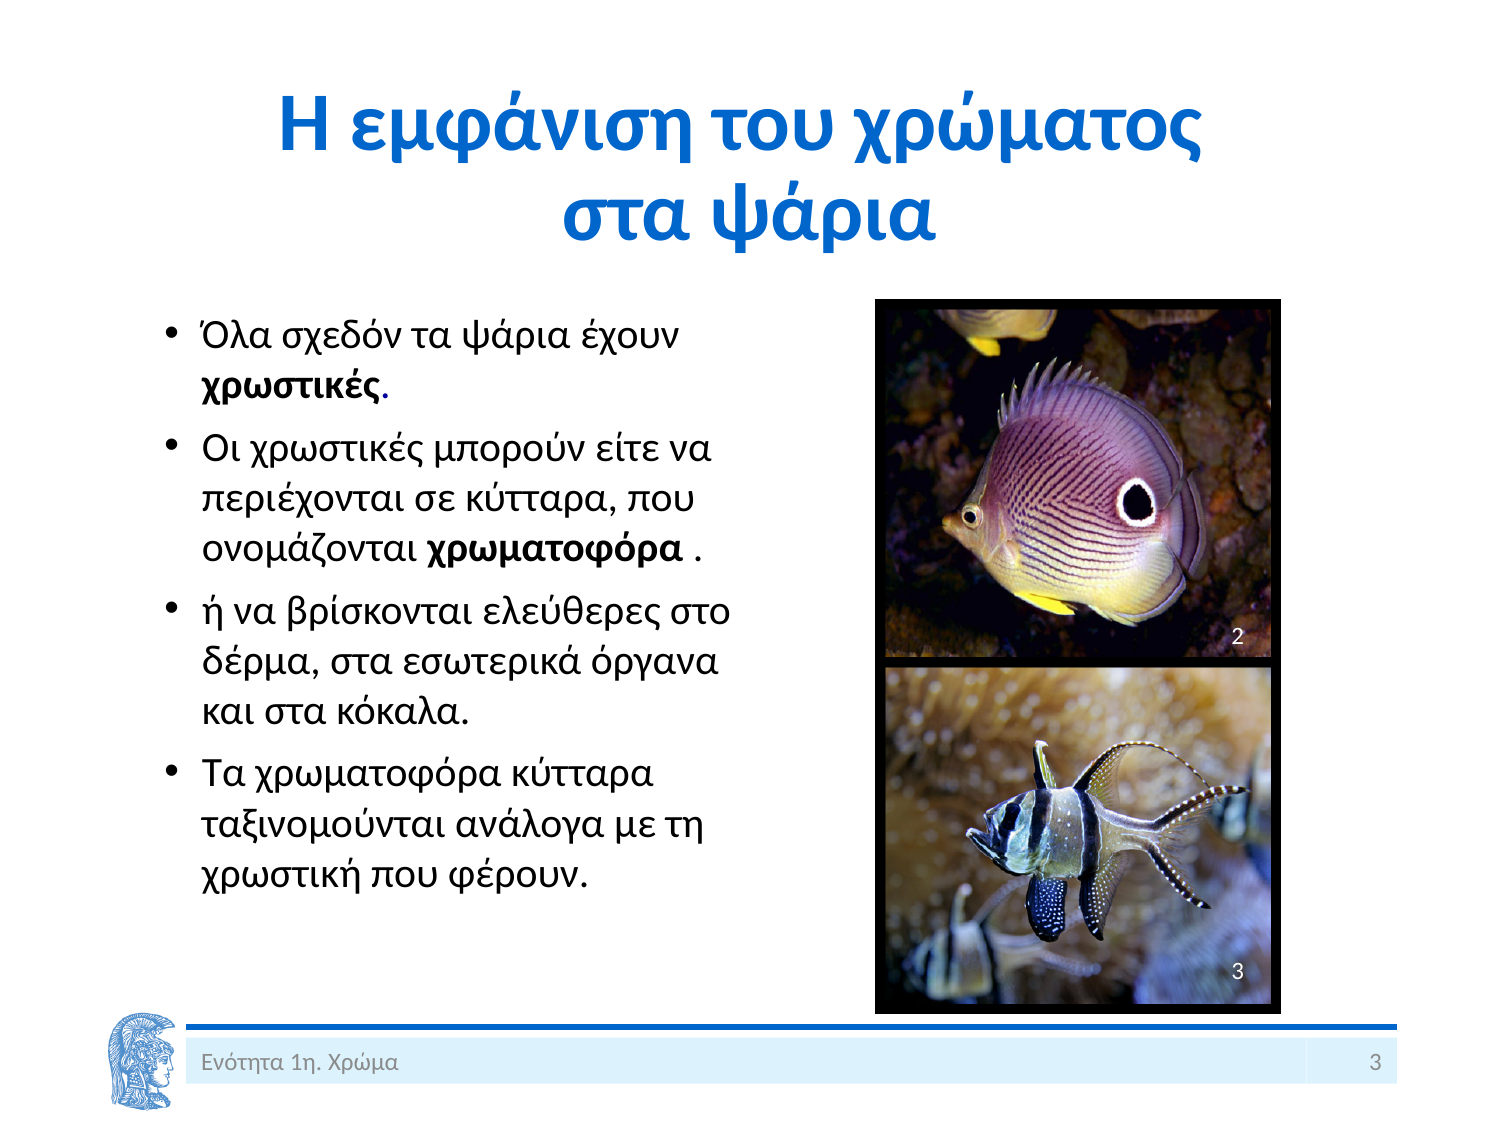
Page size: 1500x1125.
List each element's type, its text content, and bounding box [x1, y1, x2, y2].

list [875, 299, 1281, 1014]
slide_number 3 [1306, 1037, 1397, 1084]
picture [103, 1011, 186, 1114]
footer Ενότητα 1η. Χρώμα [186, 1037, 1306, 1084]
list Όλα σχεδόν τα ψάρια έχουν χρωστικές. Οι χρωστικές μπορούν είτε να περιέχονται σε κύτταρα, που ονομάζονται χρωματοφόρα . ή να βρίσκονται ελεύθερες στο δέρμα, στα εσωτερικά όργανα και στα κόκαλα. Τα χρωματοφόρα κύτταρα ταξινομούνται ανάλογα με τη χρωστική που φέρουν. [149, 299, 787, 1014]
title Η εμφάνιση του χρώματος στα ψάρια [103, 59, 1397, 278]
